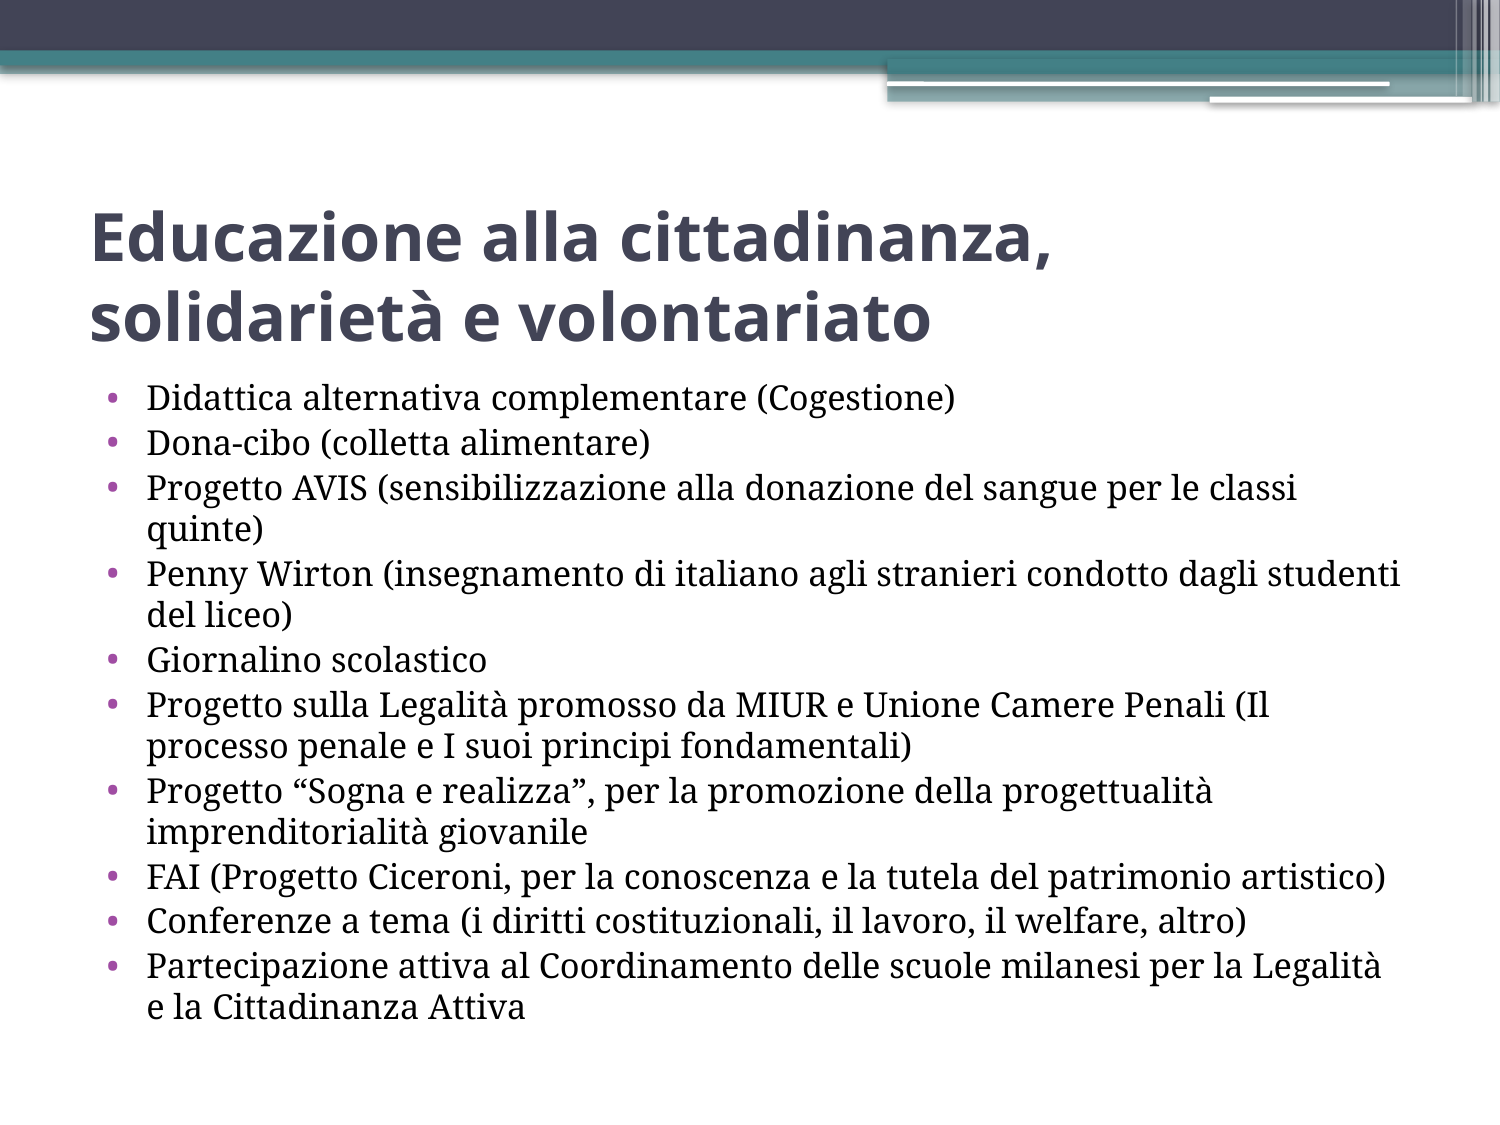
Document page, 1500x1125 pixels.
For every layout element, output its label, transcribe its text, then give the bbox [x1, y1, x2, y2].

title Educazione alla cittadinanza, solidarietà e volontariato [75, 187, 1425, 363]
list Didattica alternativa complementare (Cogestione) Dona-cibo (colletta alimentare) Progetto AVIS (sensibilizzazione alla donazione del sangue per le classi quinte) Penny Wirton (insegnamento di italiano agli stranieri condotto dagli studenti del liceo) Giornalino scolastico Progetto sulla Legalità promosso da MIUR e Unione Camere Penali (Il processo penale e I suoi principi fondamentali) Progetto “Sogna e realizza”, per la promozione della progettualità imprenditorialità giovanile FAI (Progetto Ciceroni, per la conoscenza e la tutela del patrimonio artistico) Conferenze a tema (i diritti costituzionali, il lavoro, il welfare, altro) Partecipazione attiva al Coordinamento delle scuole milanesi per la Legalità e la Cittadinanza Attiva [75, 368, 1425, 1079]
